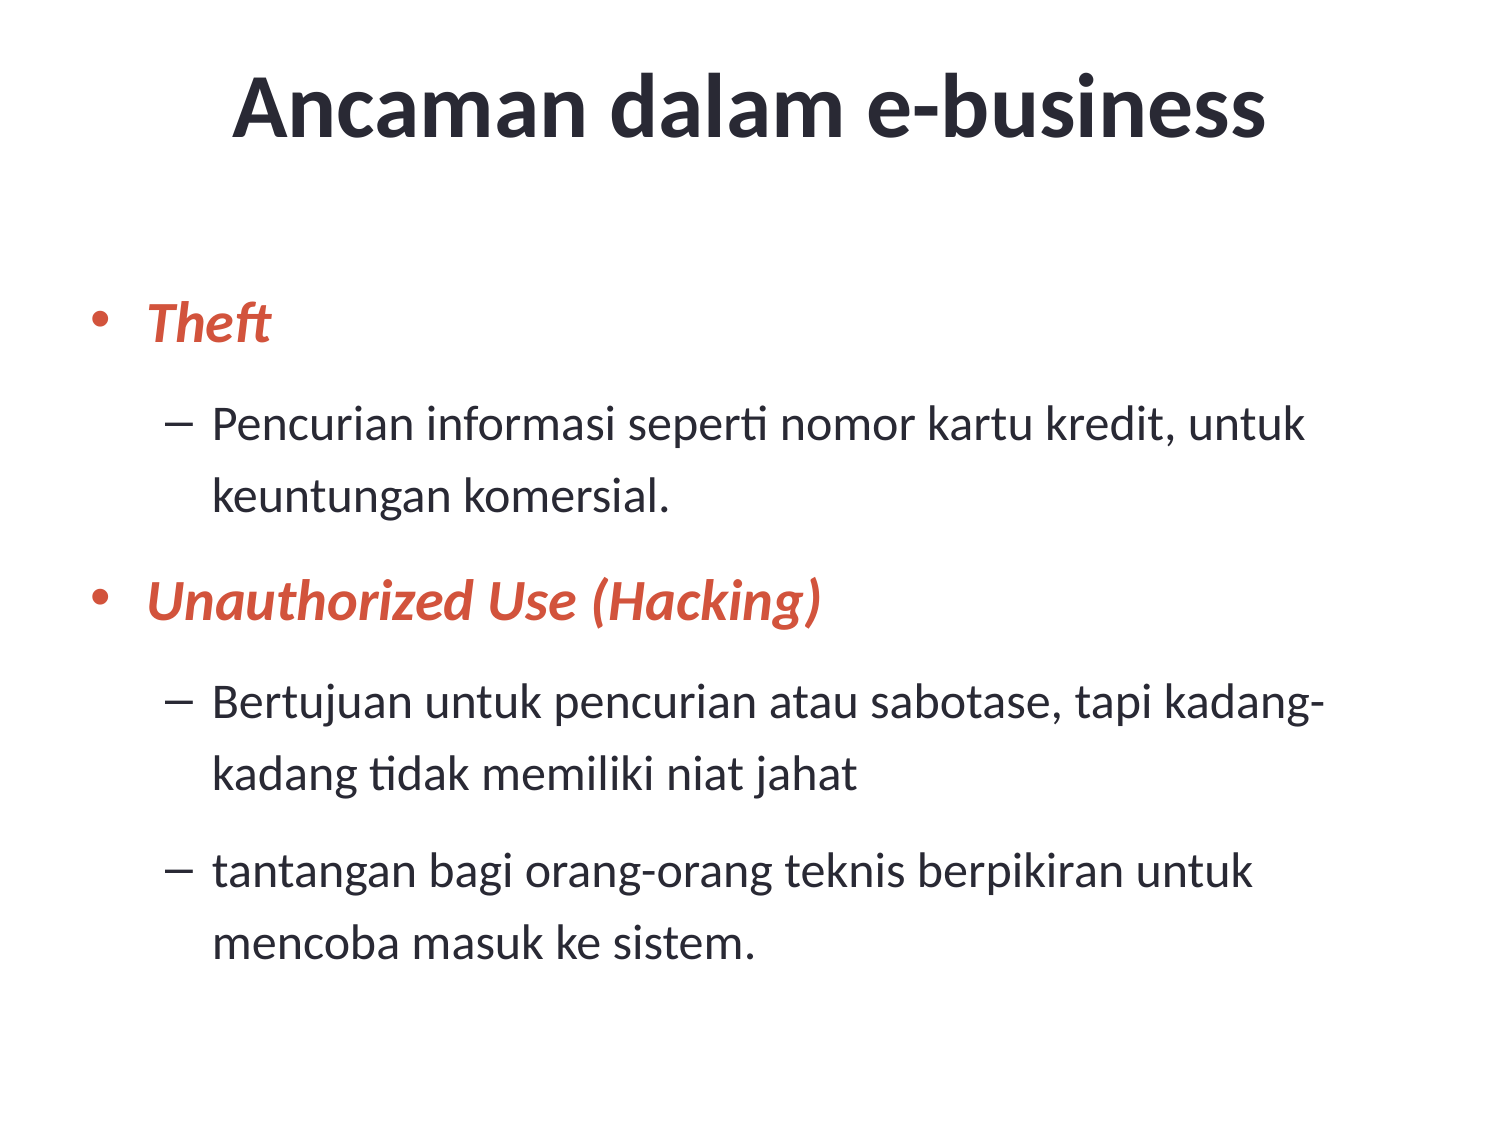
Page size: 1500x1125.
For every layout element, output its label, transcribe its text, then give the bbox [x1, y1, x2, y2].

title Ancaman dalam e-business [75, 7, 1425, 195]
list Theft Pencurian informasi seperti nomor kartu kredit, untuk keuntungan komersial. Unauthorized Use (Hacking) Bertujuan untuk pencurian atau sabotase, tapi kadang-kadang tidak memiliki niat jahat tantangan bagi orang-orang teknis berpikiran untuk mencoba masuk ke sistem. [75, 262, 1425, 1125]
